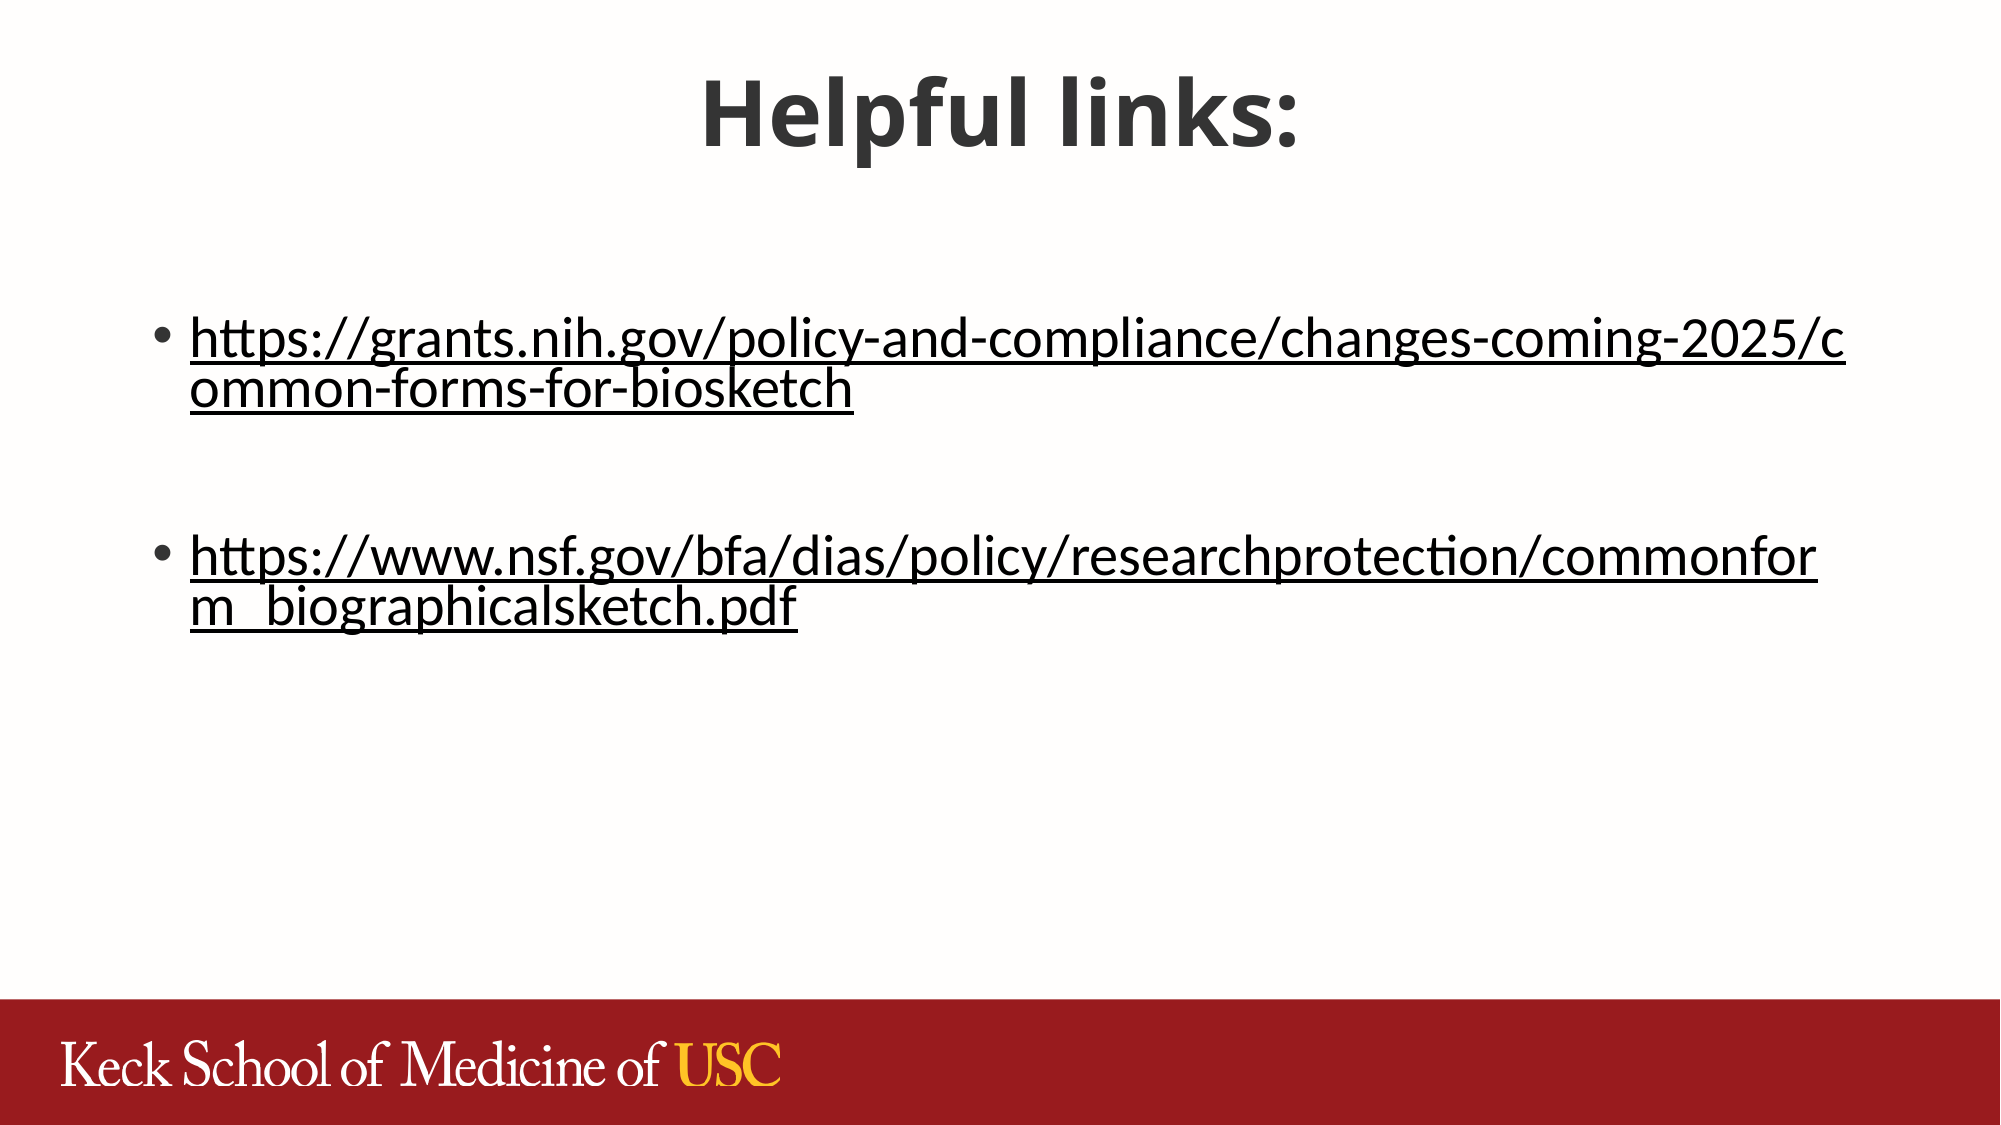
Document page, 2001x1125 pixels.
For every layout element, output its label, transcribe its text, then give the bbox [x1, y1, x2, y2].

title Helpful links: [137, 59, 1863, 278]
list https://grants.nih.gov/policy-and-compliance/changes-coming-2025/common-forms-for-biosketch https://www.nsf.gov/bfa/dias/policy/researchprotection/commonform_biographicalsketch.pdf [137, 299, 1863, 919]
